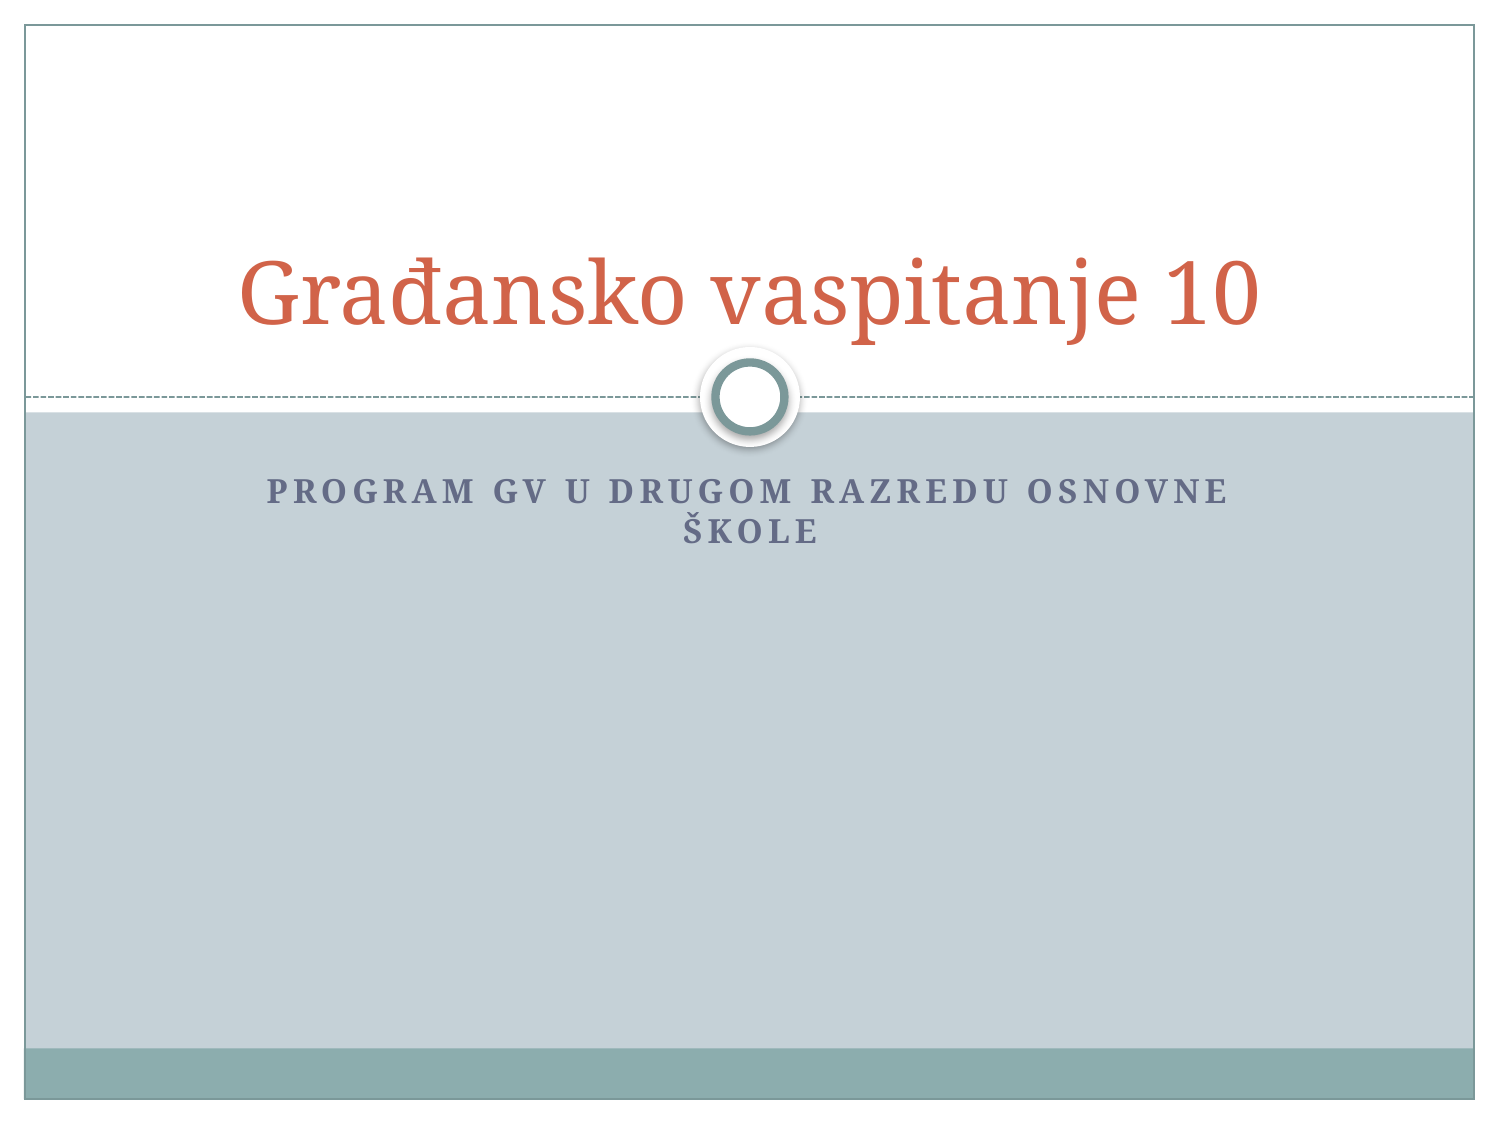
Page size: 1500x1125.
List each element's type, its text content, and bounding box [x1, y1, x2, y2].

subtitle Program GV u drugom razredu osnovne škole [225, 462, 1275, 750]
title Građansko vaspitanje 10 [112, 62, 1388, 350]
